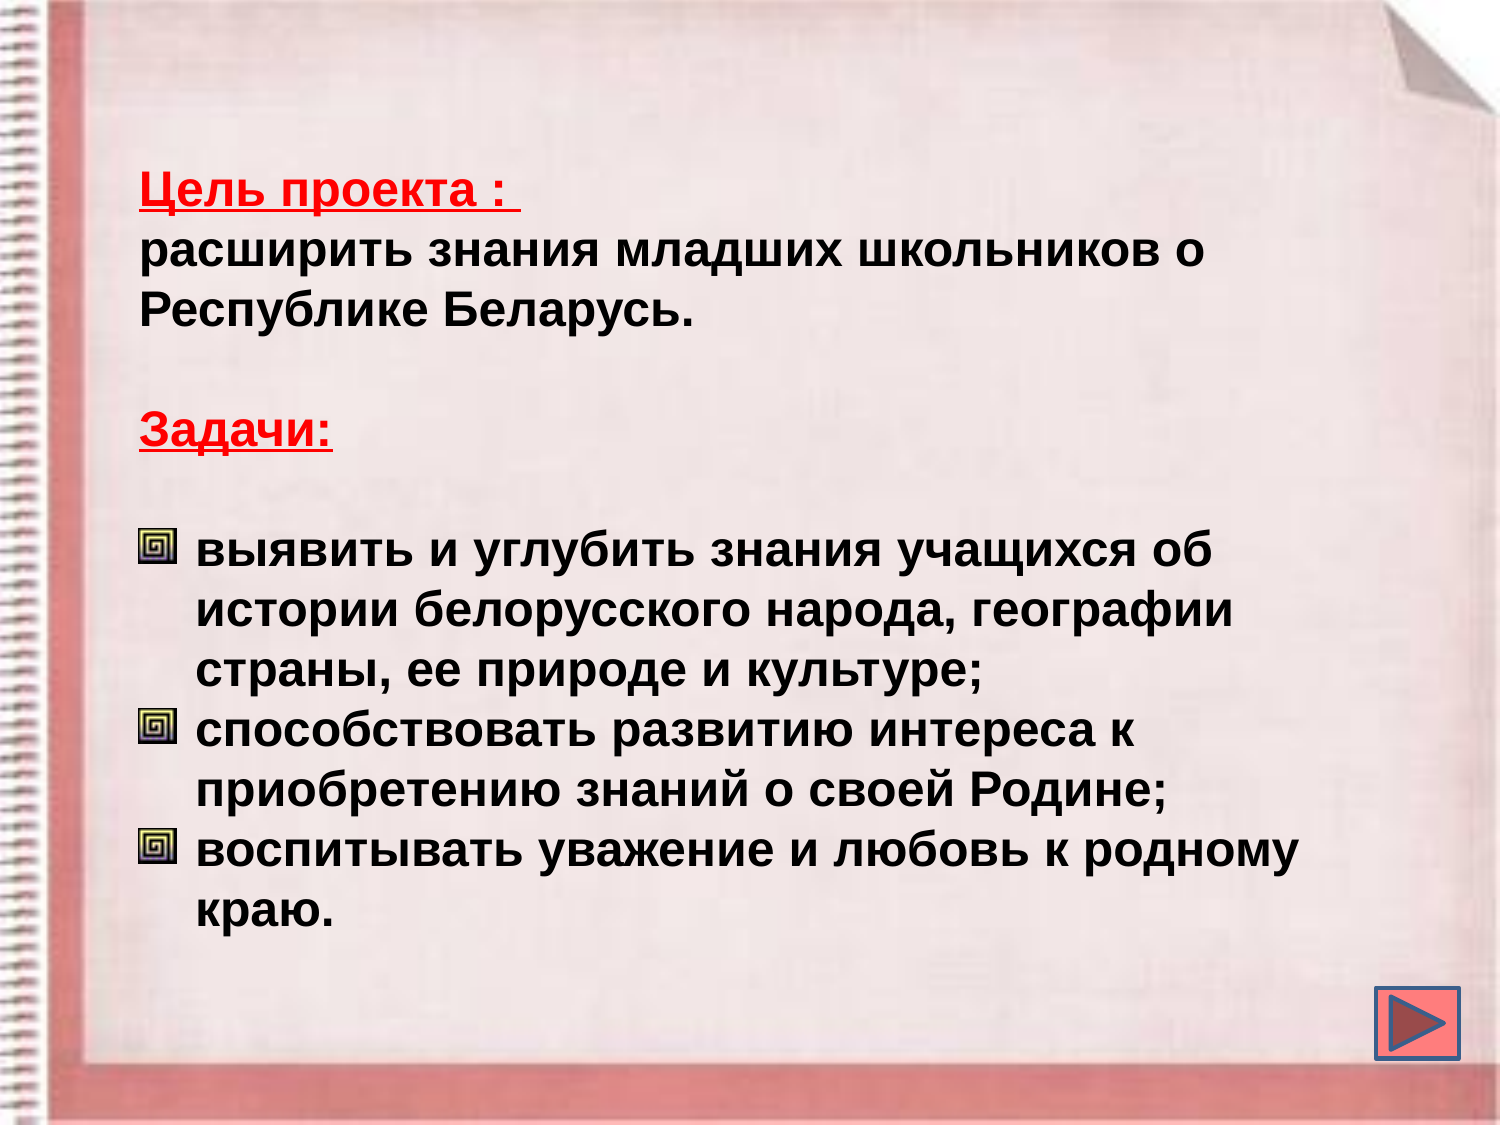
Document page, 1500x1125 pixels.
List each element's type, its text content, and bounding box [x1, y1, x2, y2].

text_box [1374, 986, 1461, 1061]
text_box Цель проекта : расширить знания младших школьников о Республике Беларусь. Задачи: выявить и углубить знания учащихся об истории белорусского народа, географии страны, ее природе и культуре; способствовать развитию интереса к приобретению знаний о своей Родине; воспитывать уважение и любовь к родному краю. [123, 148, 1376, 989]
picture [0, 0, 1500, 1125]
